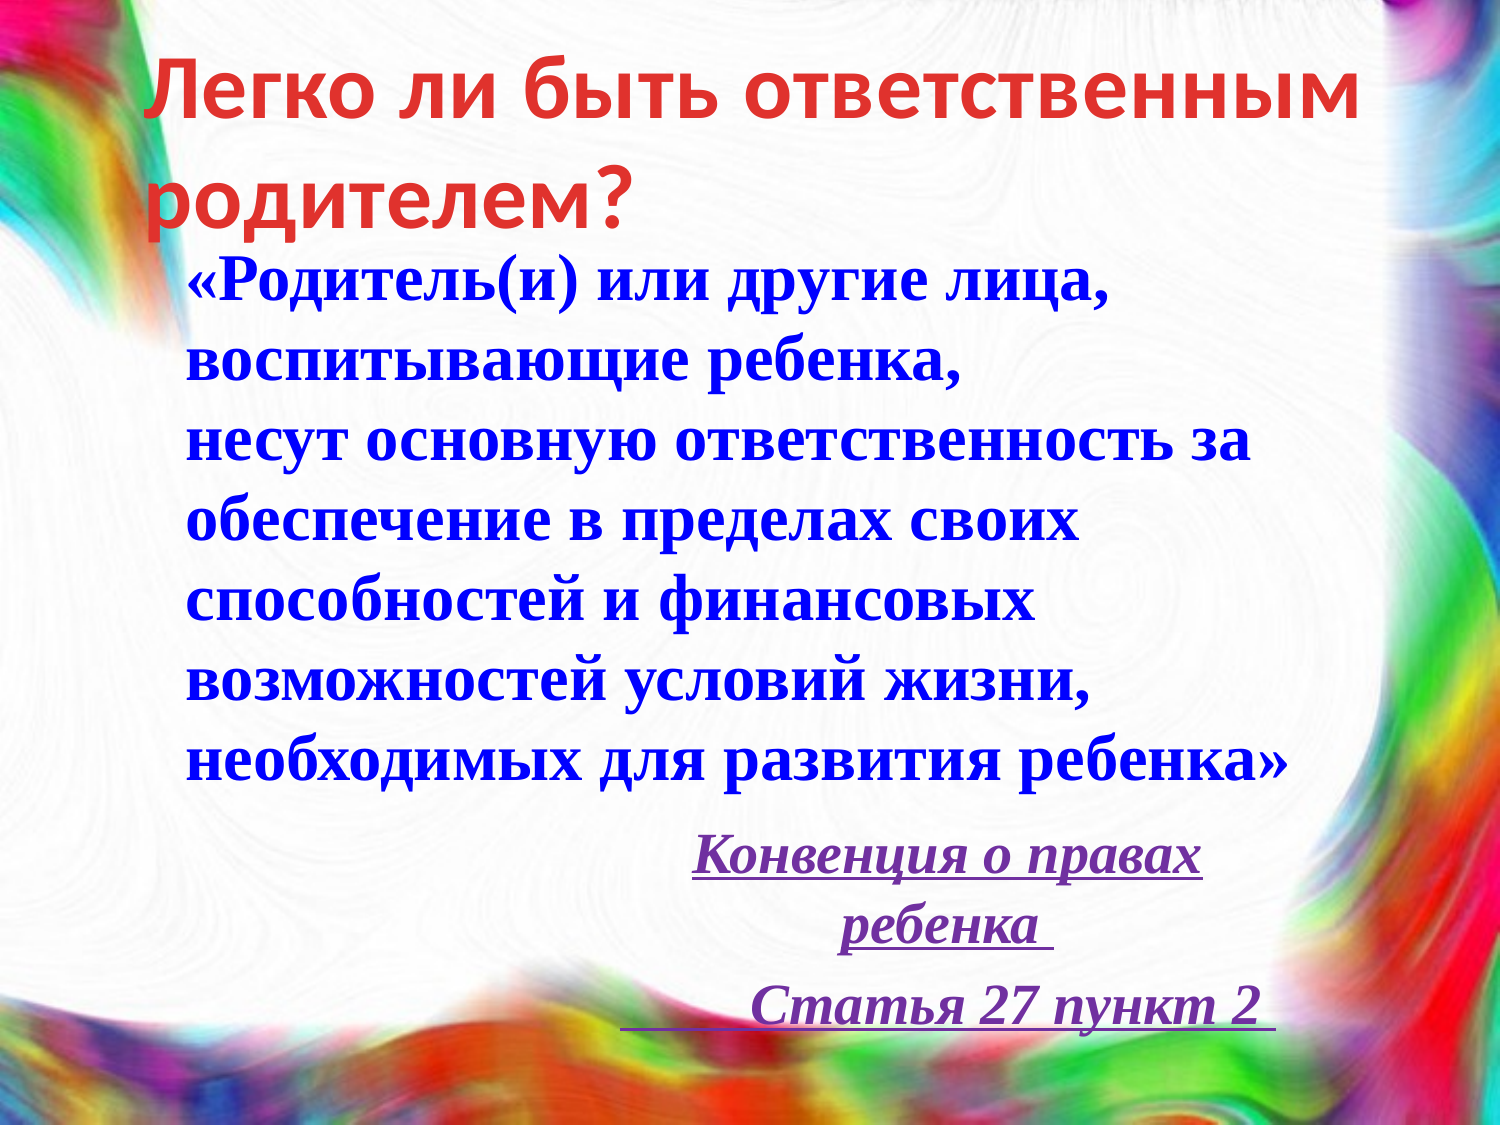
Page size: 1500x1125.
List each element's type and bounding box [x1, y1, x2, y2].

list [0, 0, 1500, 1125]
